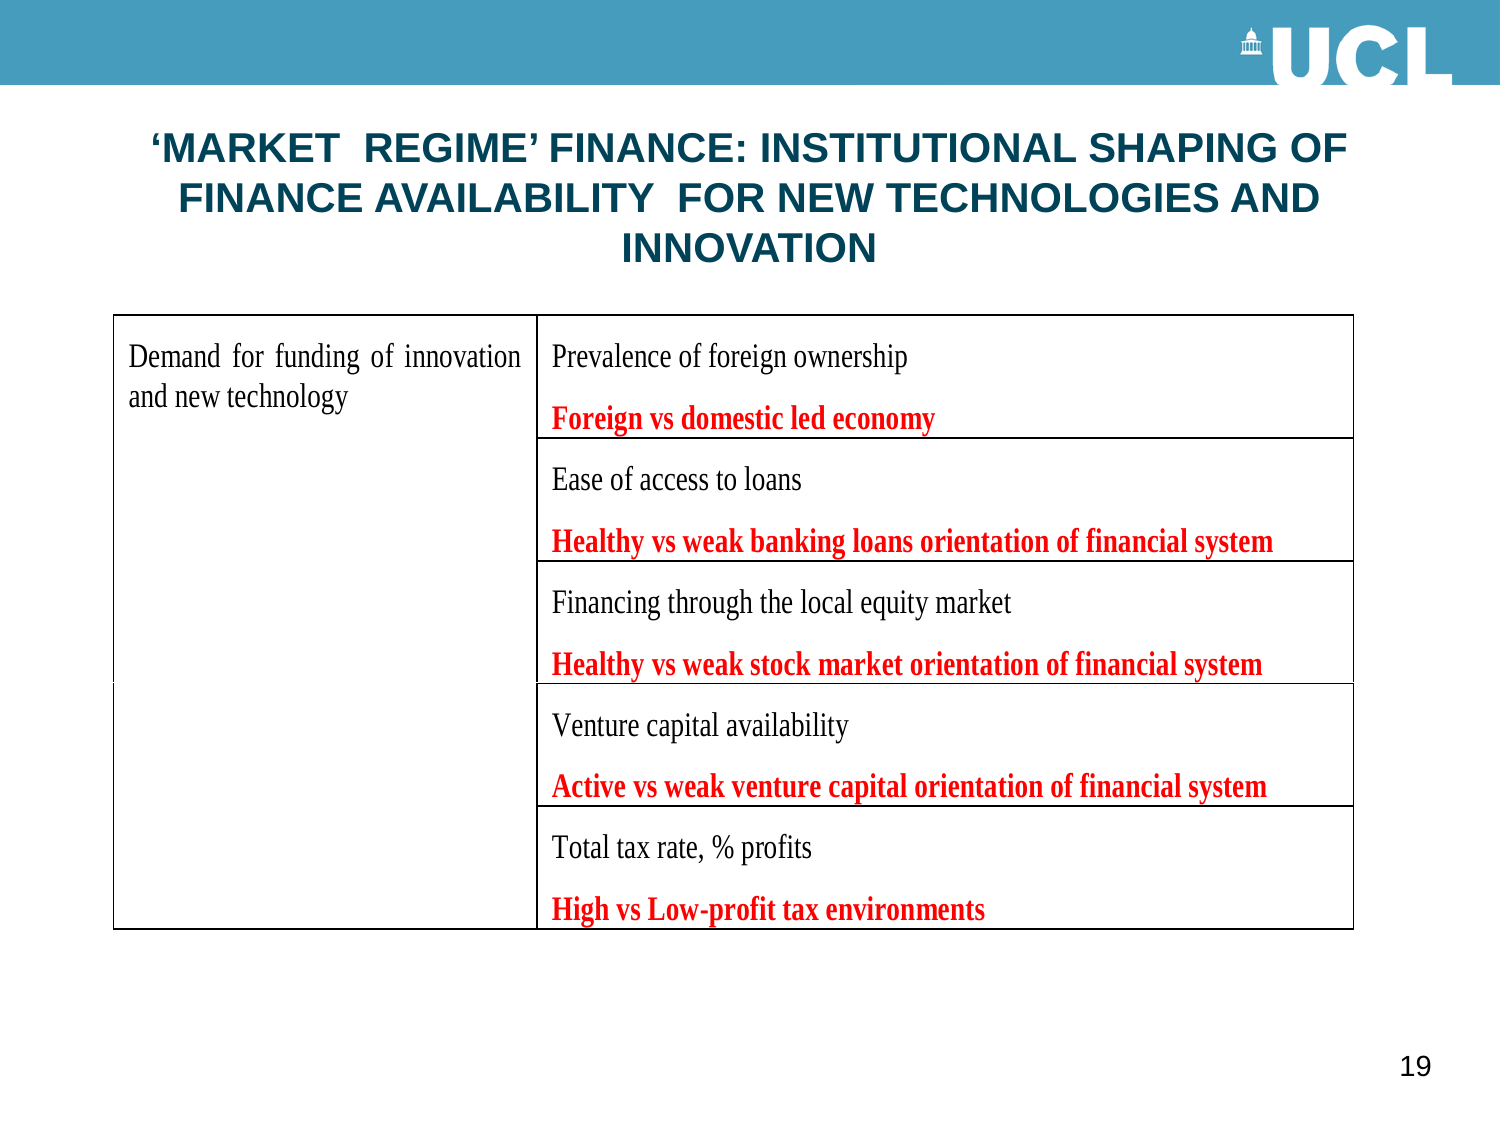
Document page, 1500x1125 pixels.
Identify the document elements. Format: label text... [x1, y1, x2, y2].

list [88, 314, 1377, 1000]
picture [0, 0, 1500, 85]
title ‘MARKET regime’ FINANCE: institutional shaping of FINANCE AVAILABILITY for new technologies and innovation [52, 113, 1446, 280]
slide_number 19 [1281, 1039, 1448, 1118]
